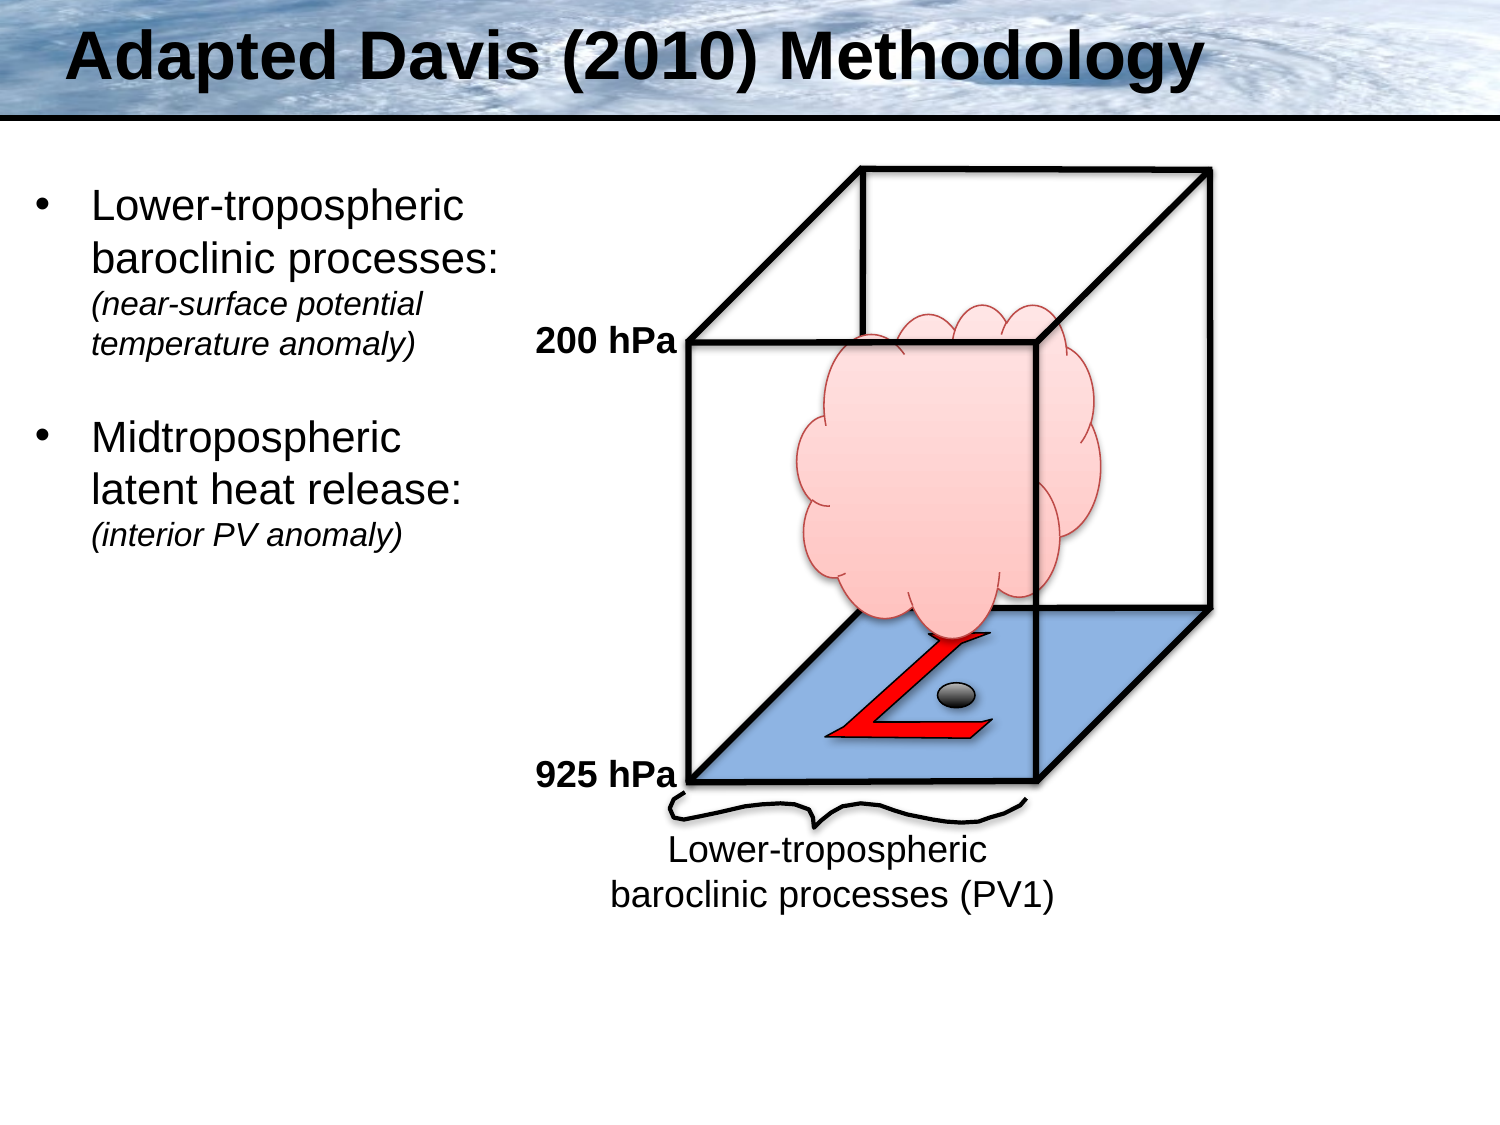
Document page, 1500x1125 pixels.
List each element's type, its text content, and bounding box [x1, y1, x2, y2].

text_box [1036, 168, 1211, 343]
picture [0, 0, 1500, 116]
text_box Lower-tropospheric baroclinic processes: (near-surface potential temperature anomaly) Midtropospheric latent heat release: (interior PV anomaly) [19, 169, 1445, 1070]
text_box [1040, 606, 1212, 782]
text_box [687, 167, 863, 343]
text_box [693, 607, 863, 779]
